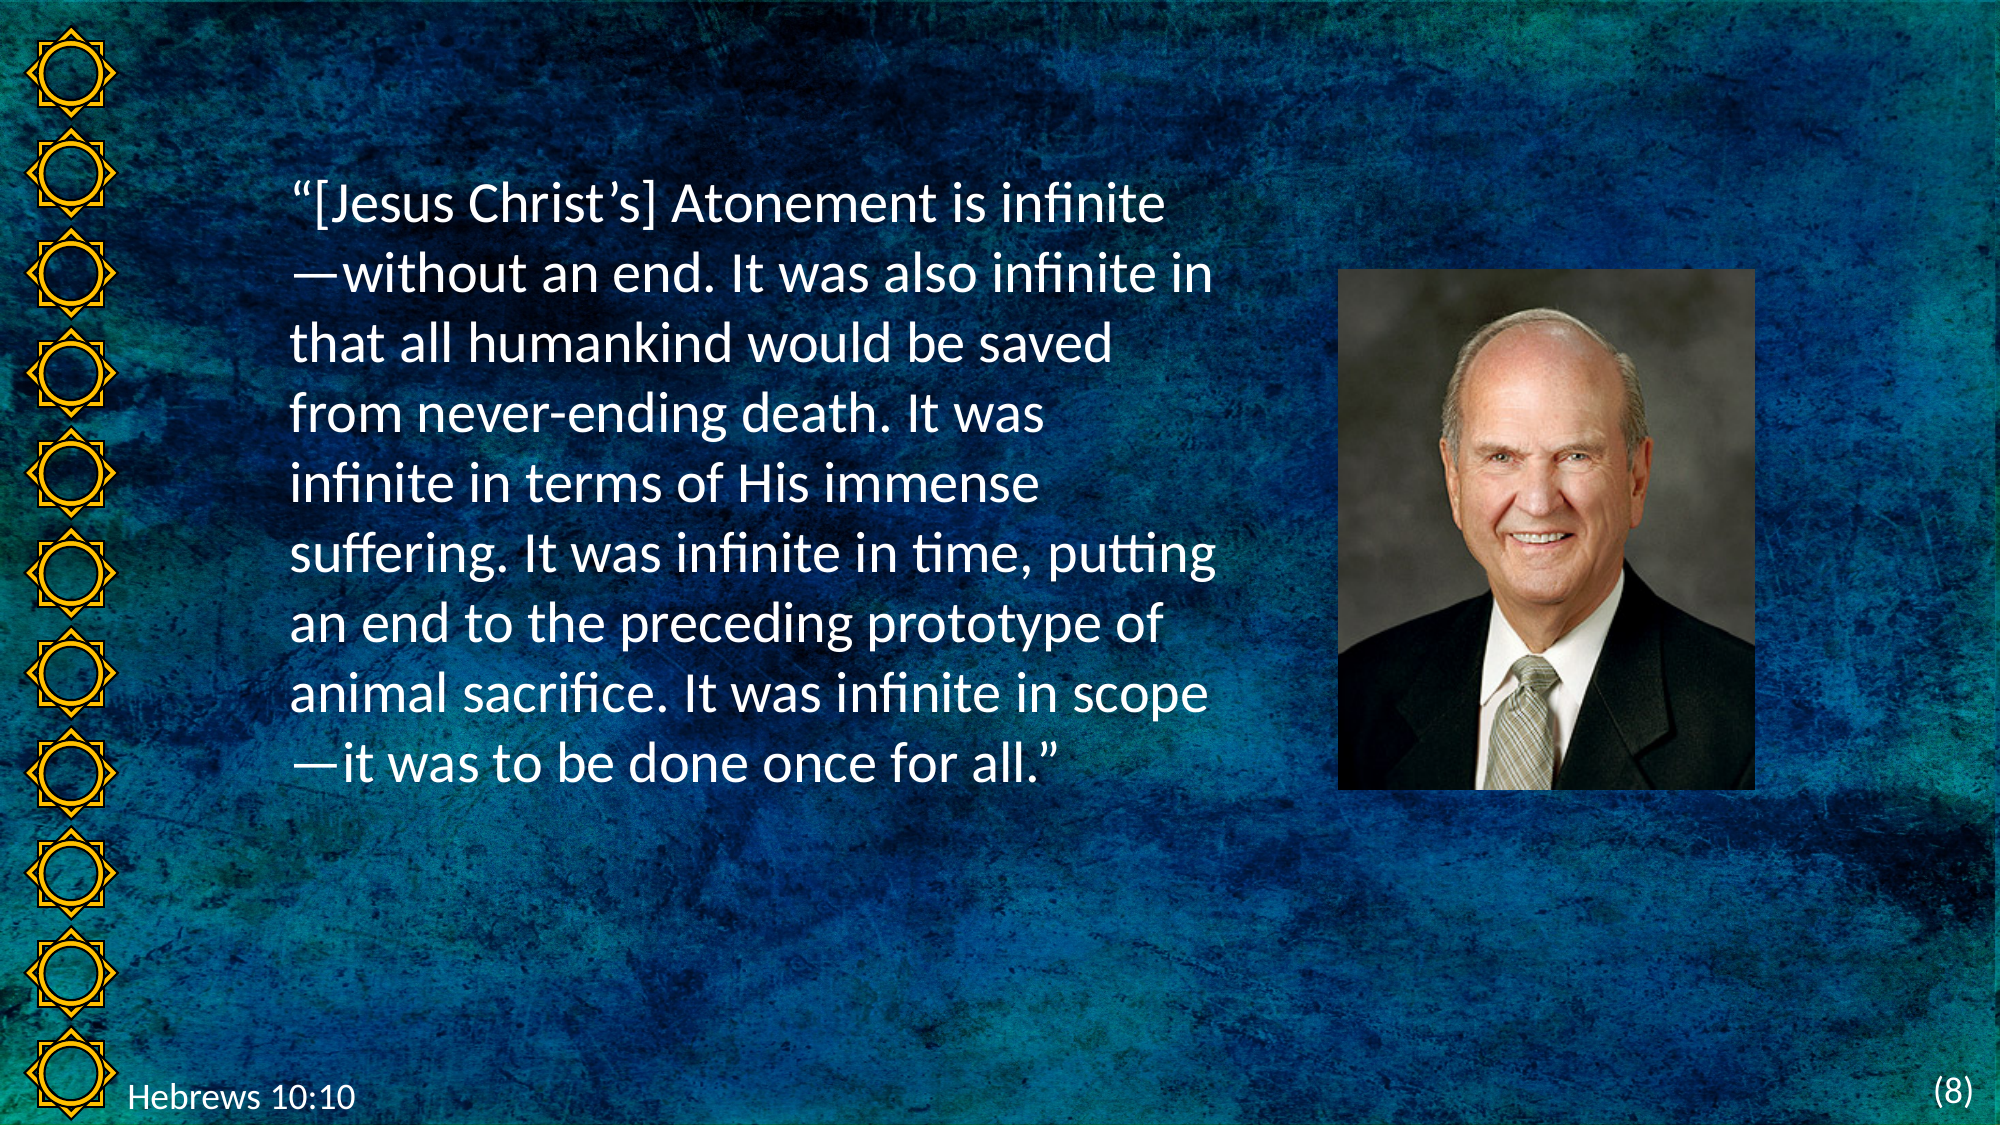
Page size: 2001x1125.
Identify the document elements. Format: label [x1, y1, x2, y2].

text_box [0, 0, 2000, 1125]
picture [1338, 269, 1755, 790]
